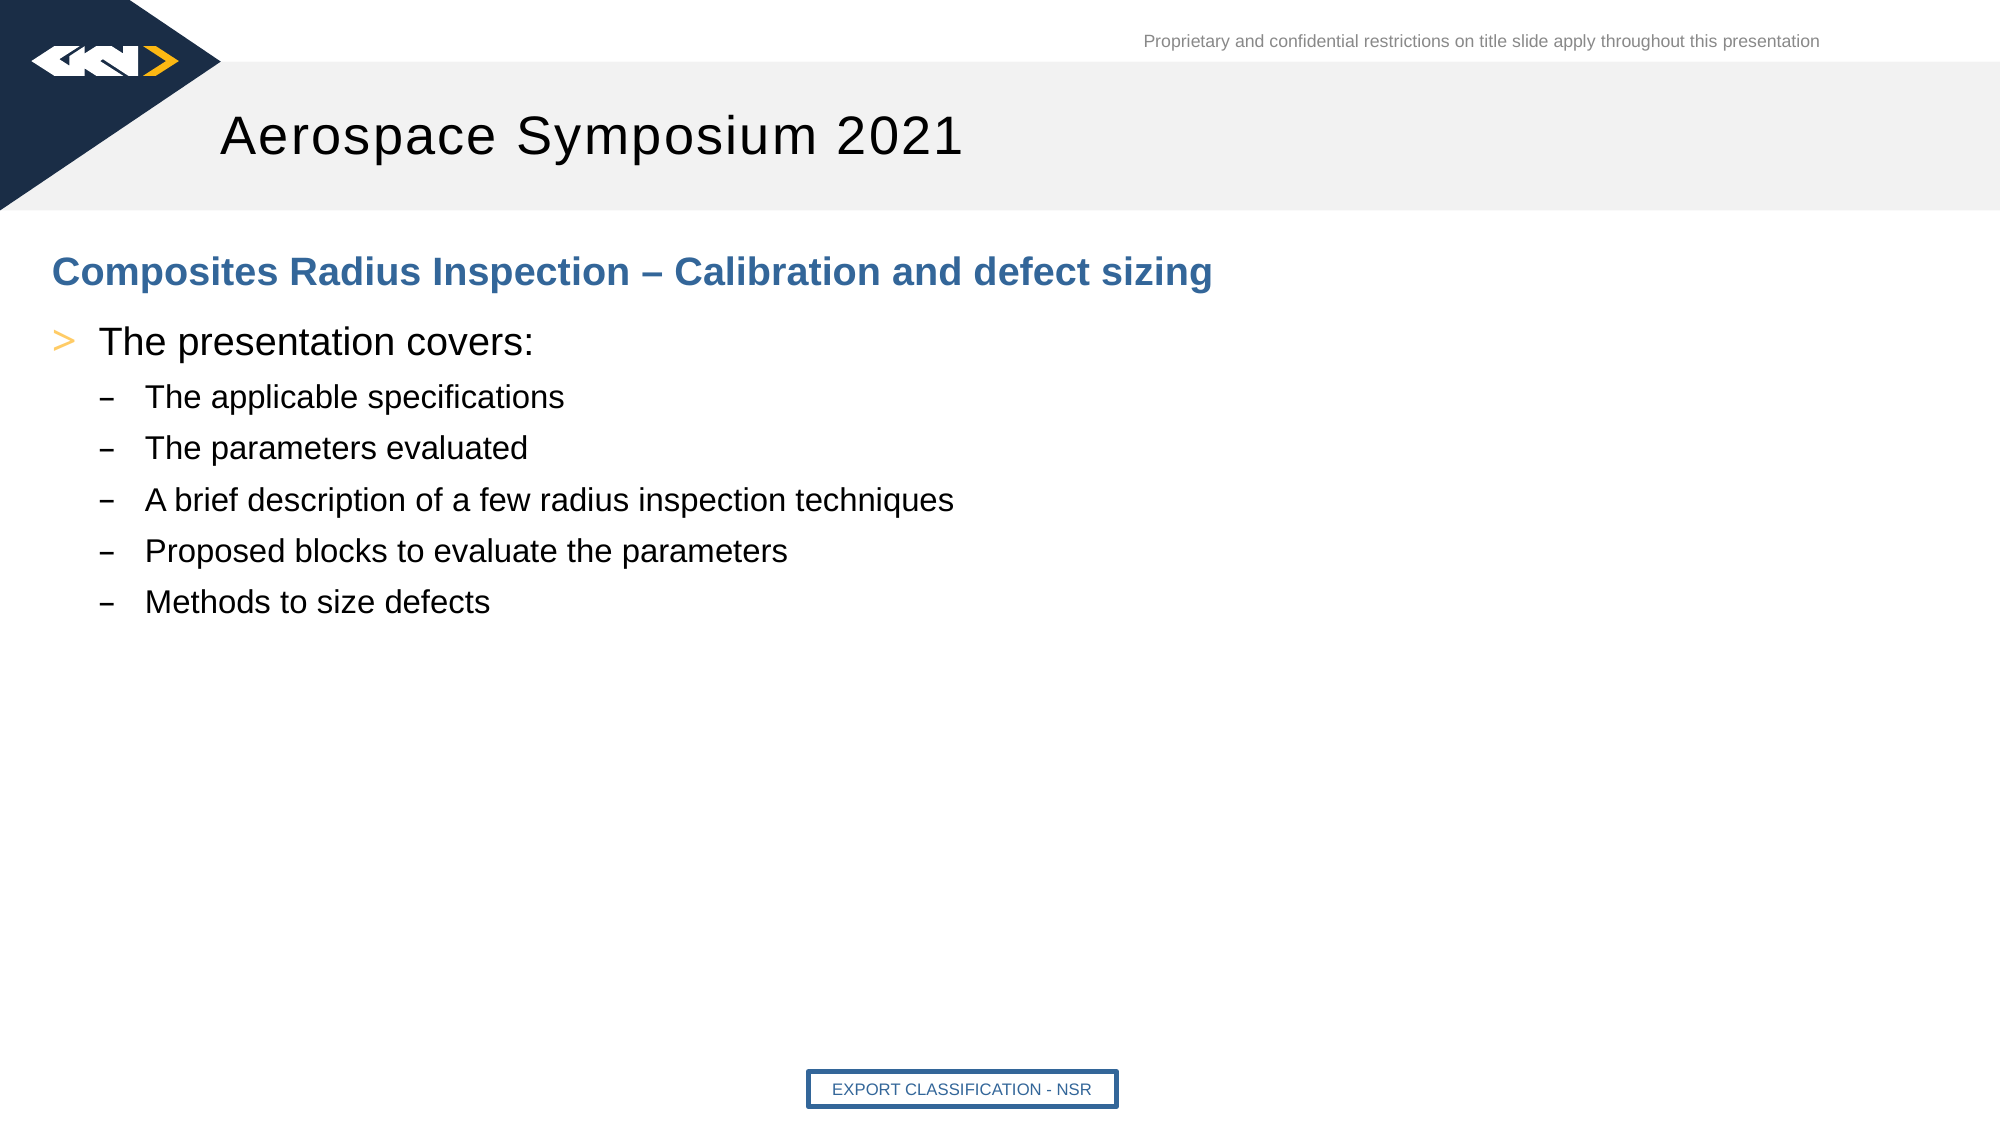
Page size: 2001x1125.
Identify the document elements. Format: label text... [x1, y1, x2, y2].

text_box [3, 4, 65, 61]
text_box Aerospace Symposium 2021 [220, 61, 2000, 210]
text_box Composites Radius Inspection – Calibration and defect sizing The presentation covers: The applicable specifications The parameters evaluated A brief description of a few radius inspection techniques Proposed blocks to evaluate the parameters Methods to size defects [51, 244, 1434, 672]
text_box Export Classification - NSR [808, 1071, 1117, 1107]
